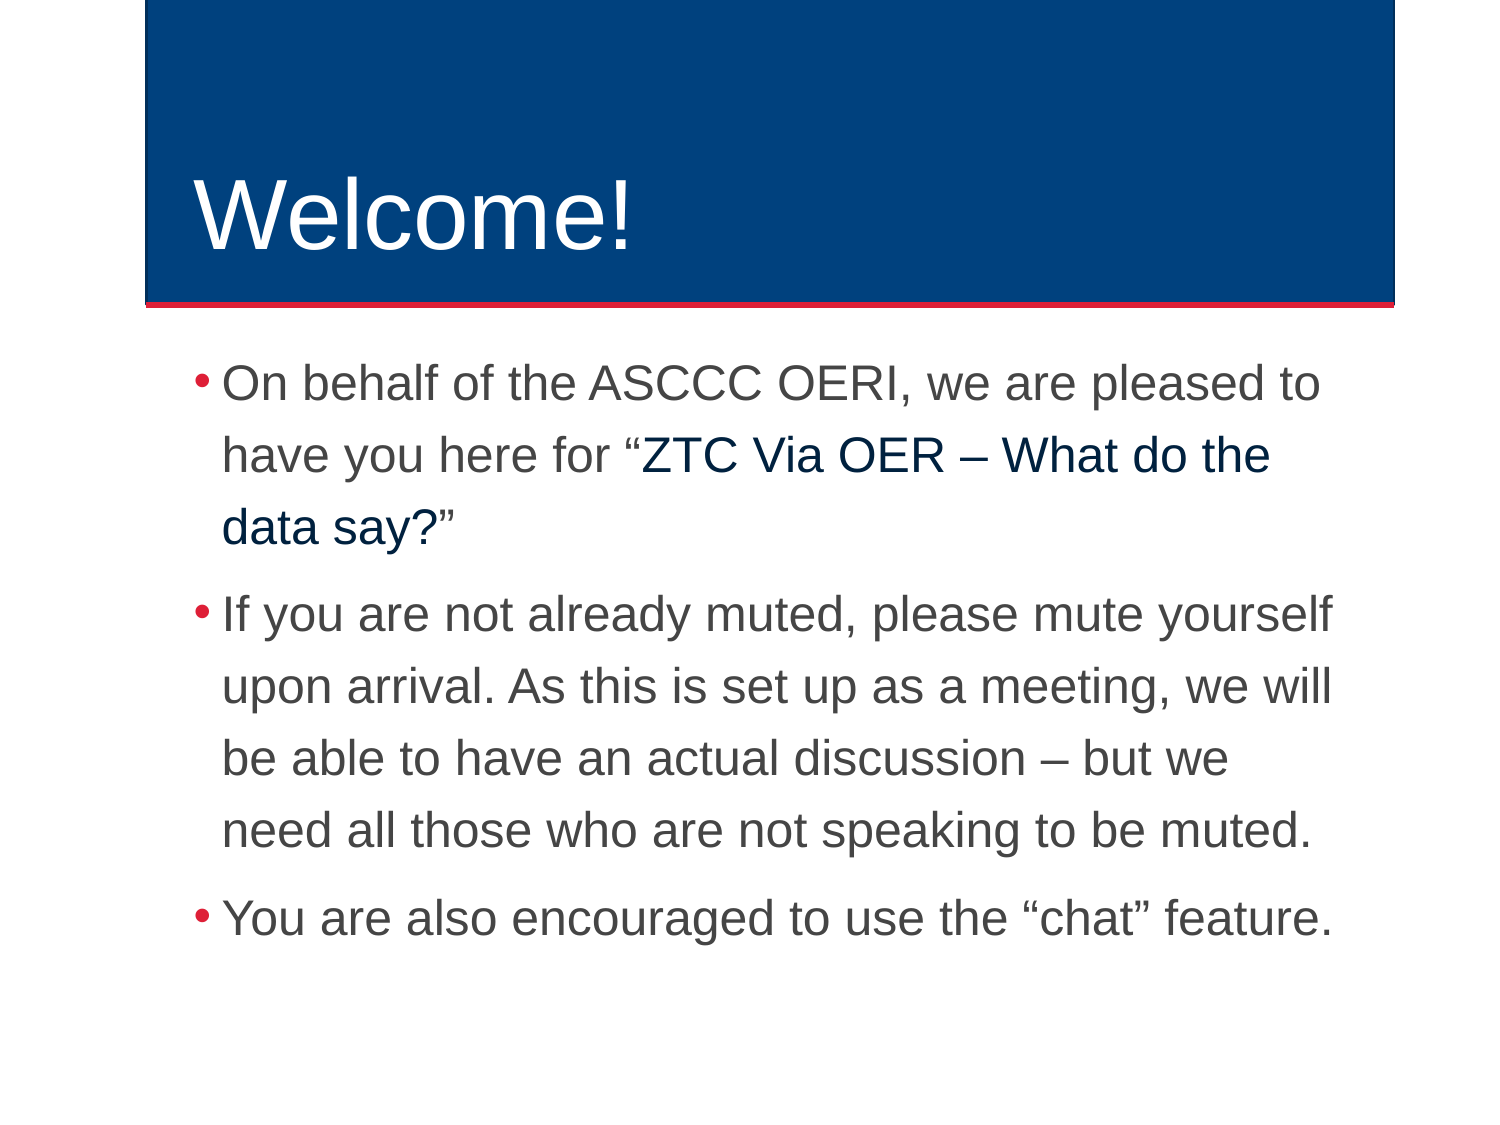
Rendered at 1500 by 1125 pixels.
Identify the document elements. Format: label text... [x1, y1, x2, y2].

title Welcome! [178, 132, 1361, 280]
list On behalf of the ASCCC OERI, we are pleased to have you here for “ZTC Via OER – What do the data say?” If you are not already muted, please mute yourself upon arrival. As this is set up as a meeting, we will be able to have an actual discussion – but we need all those who are not speaking to be muted. You are also encouraged to use the “chat” feature. [178, 330, 1361, 994]
